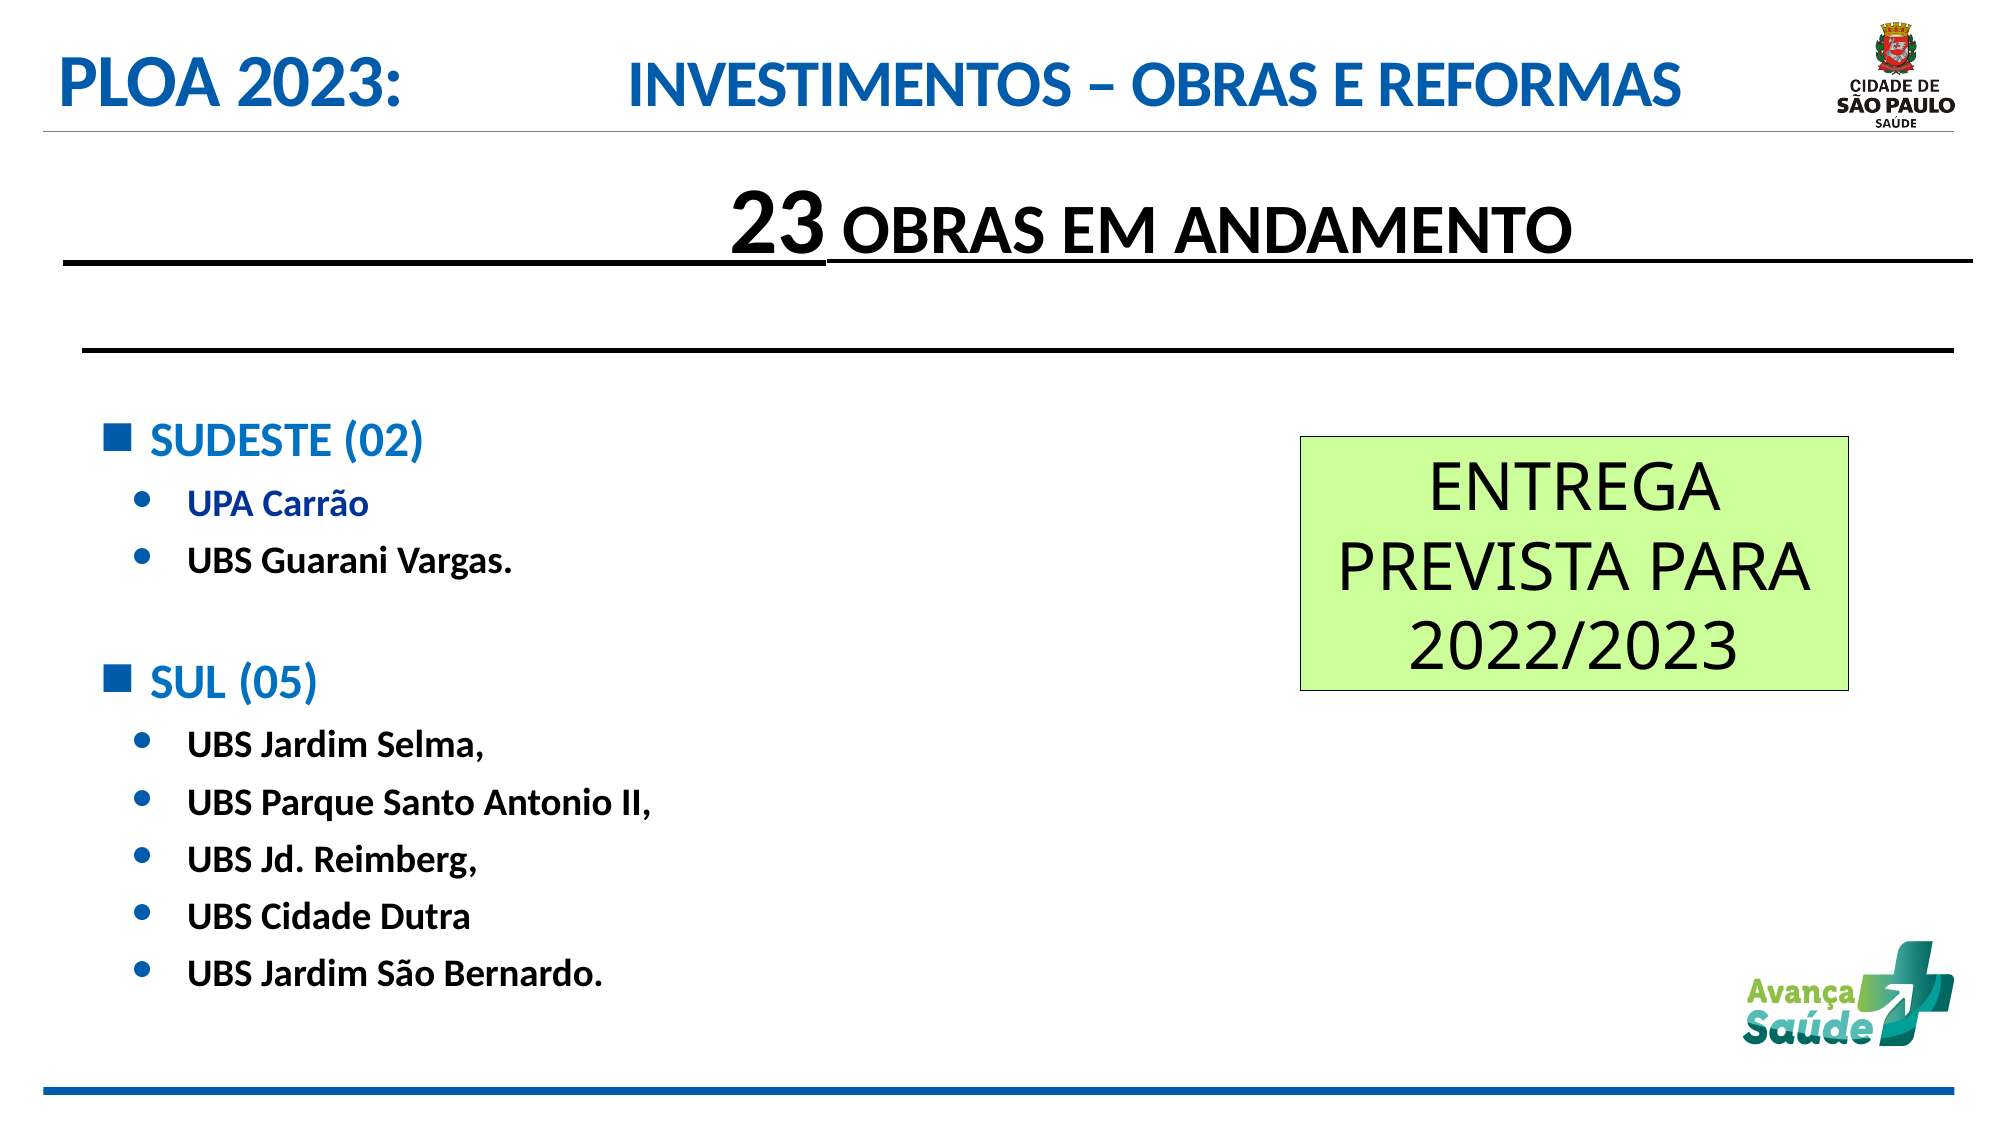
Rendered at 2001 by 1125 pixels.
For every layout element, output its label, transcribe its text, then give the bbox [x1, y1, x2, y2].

title PLOA 2023: INVESTIMENTOS – OBRAS E REFORMAS [43, 22, 1955, 130]
list 23 OBRAS EM ANDAMENTO SUDESTE (02) UPA Carrão UBS Guarani Vargas. SUL (05) UBS Jardim Selma, UBS Parque Santo Antonio II, UBS Jd. Reimberg, UBS Cidade Dutra UBS Jardim São Bernardo. [62, 150, 1974, 1053]
picture [1741, 932, 1955, 1057]
text_box ENTREGA PREVISTA PARA 2022/2023 [1300, 436, 1849, 691]
